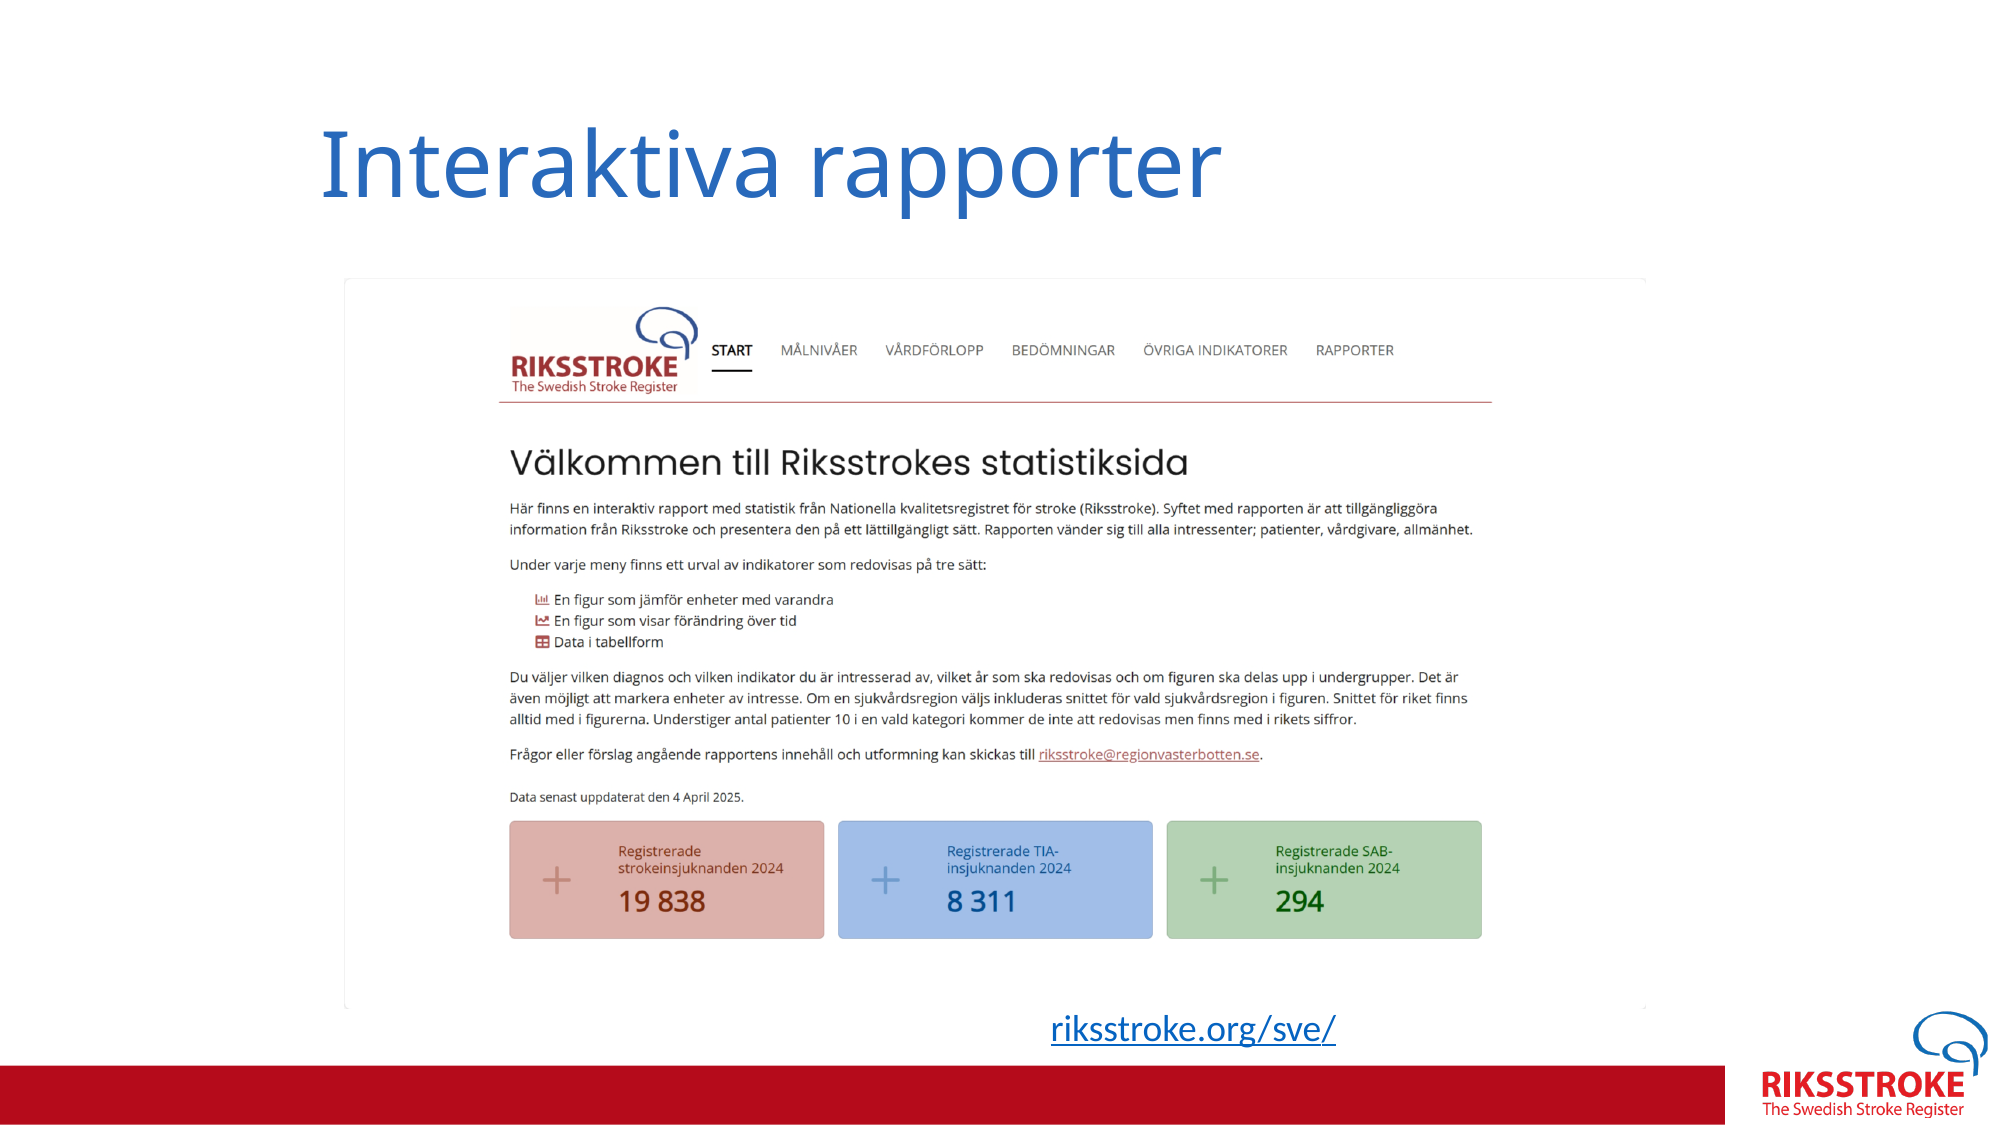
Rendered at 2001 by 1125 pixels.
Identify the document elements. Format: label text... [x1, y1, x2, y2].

picture [344, 278, 1646, 1009]
title Interaktiva rapporter [305, 56, 1656, 279]
text_box riksstroke.org/sve/ [1035, 1009, 1426, 1056]
